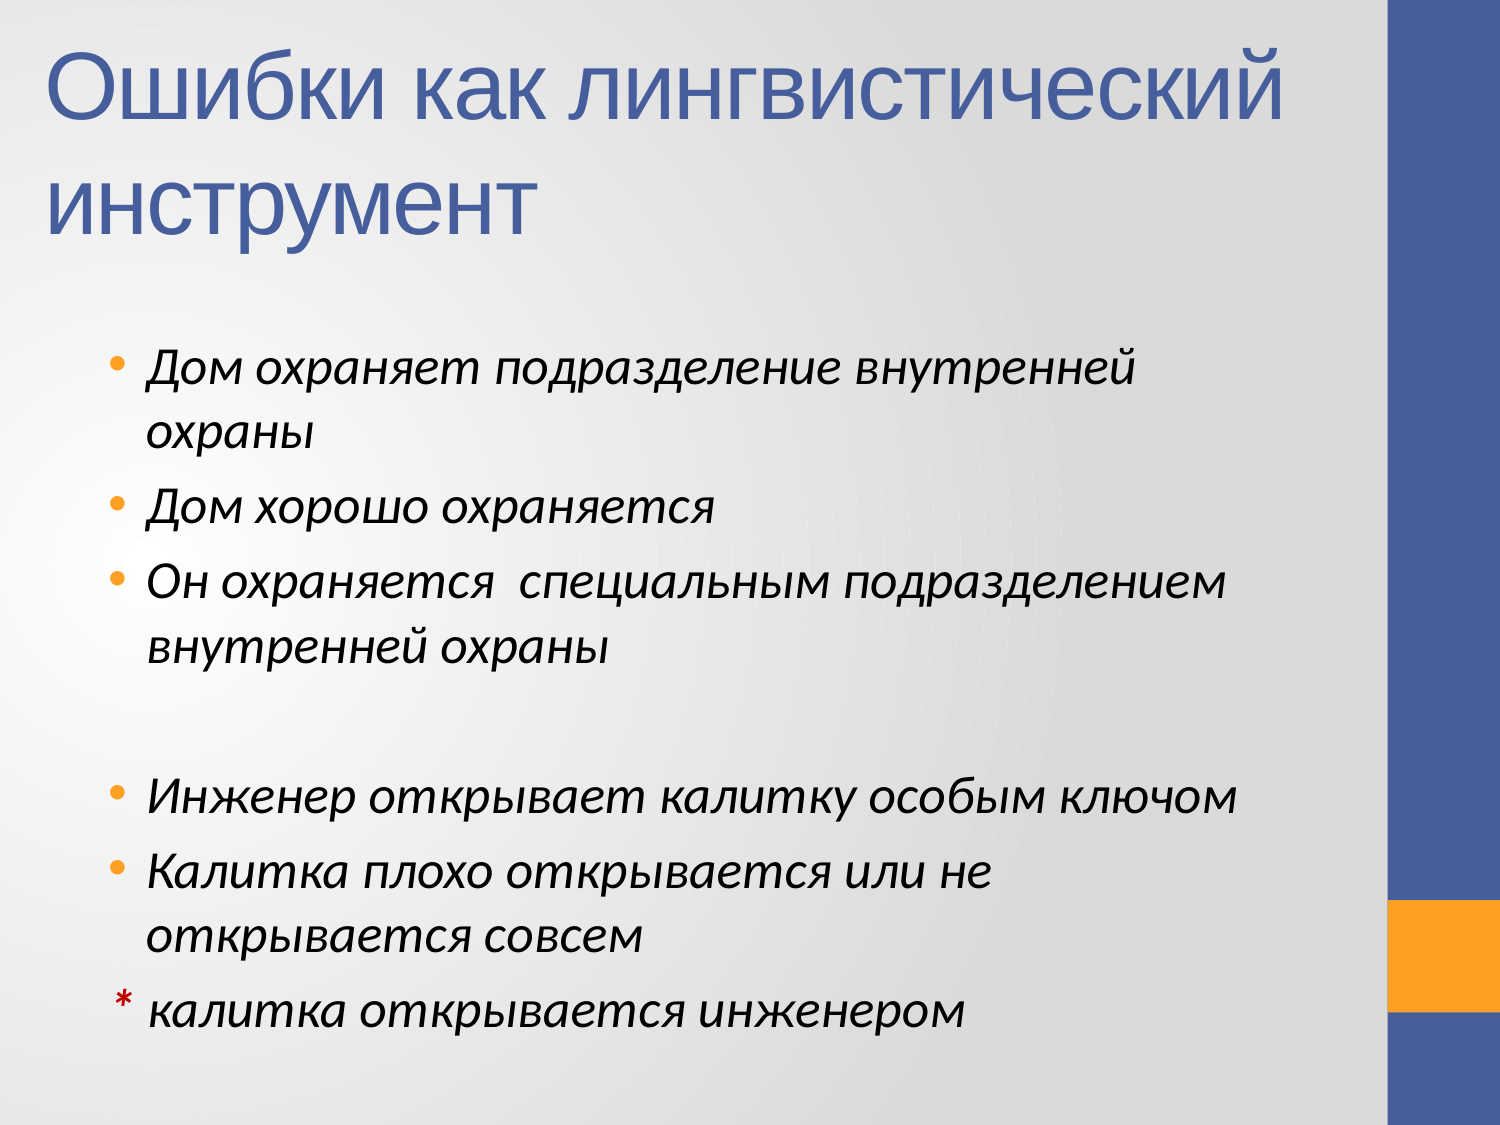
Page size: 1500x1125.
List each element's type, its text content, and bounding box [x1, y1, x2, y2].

title Ошибки как лингвистический инструмент [29, 45, 1377, 233]
list Дом охраняет подразделение внутренней охраны Дом хорошо охраняется Он охраняется специальным подразделением внутренней охраны Инженер открывает калитку особым ключом Калитка плохо открывается или не открывается совсем * калитка открывается инженером [75, 262, 1325, 1050]
